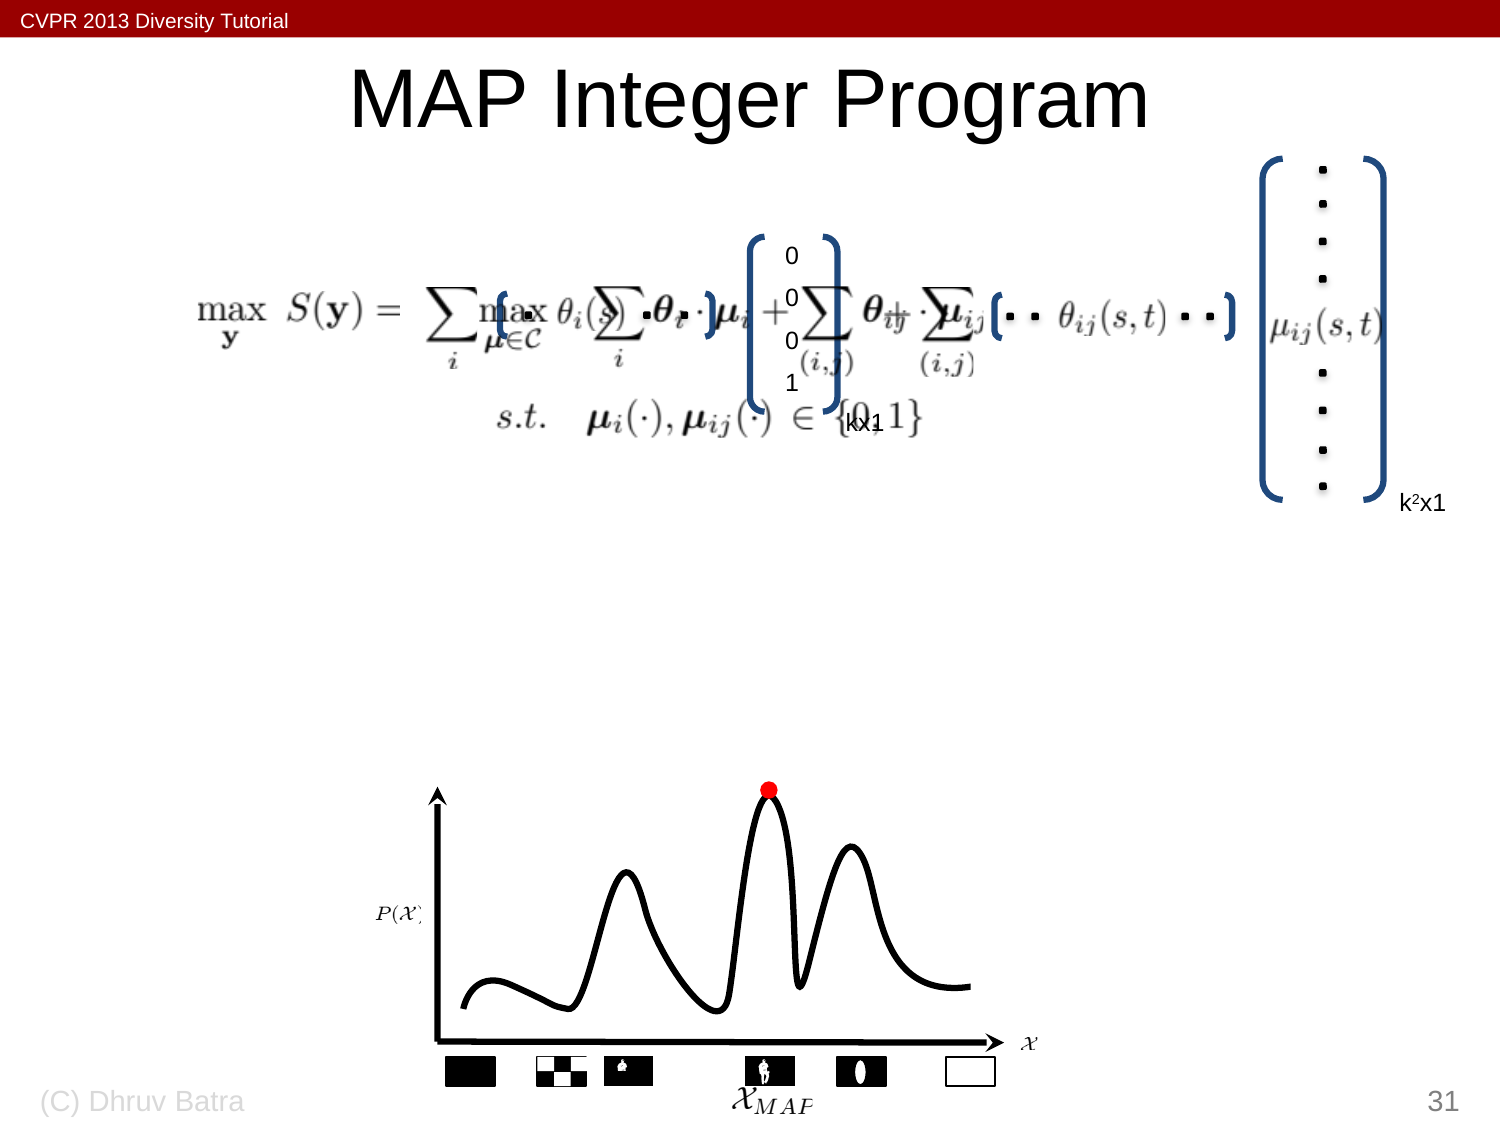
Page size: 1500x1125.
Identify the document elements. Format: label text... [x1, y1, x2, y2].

title MAP Integer Program [112, 37, 1388, 151]
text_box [374, 780, 1063, 1114]
picture [197, 291, 401, 351]
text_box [994, 158, 1463, 526]
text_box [499, 231, 901, 283]
picture [424, 285, 984, 438]
footer (C) Dhruv Batra [24, 1049, 501, 1125]
slide_number 31 [1162, 1049, 1476, 1125]
